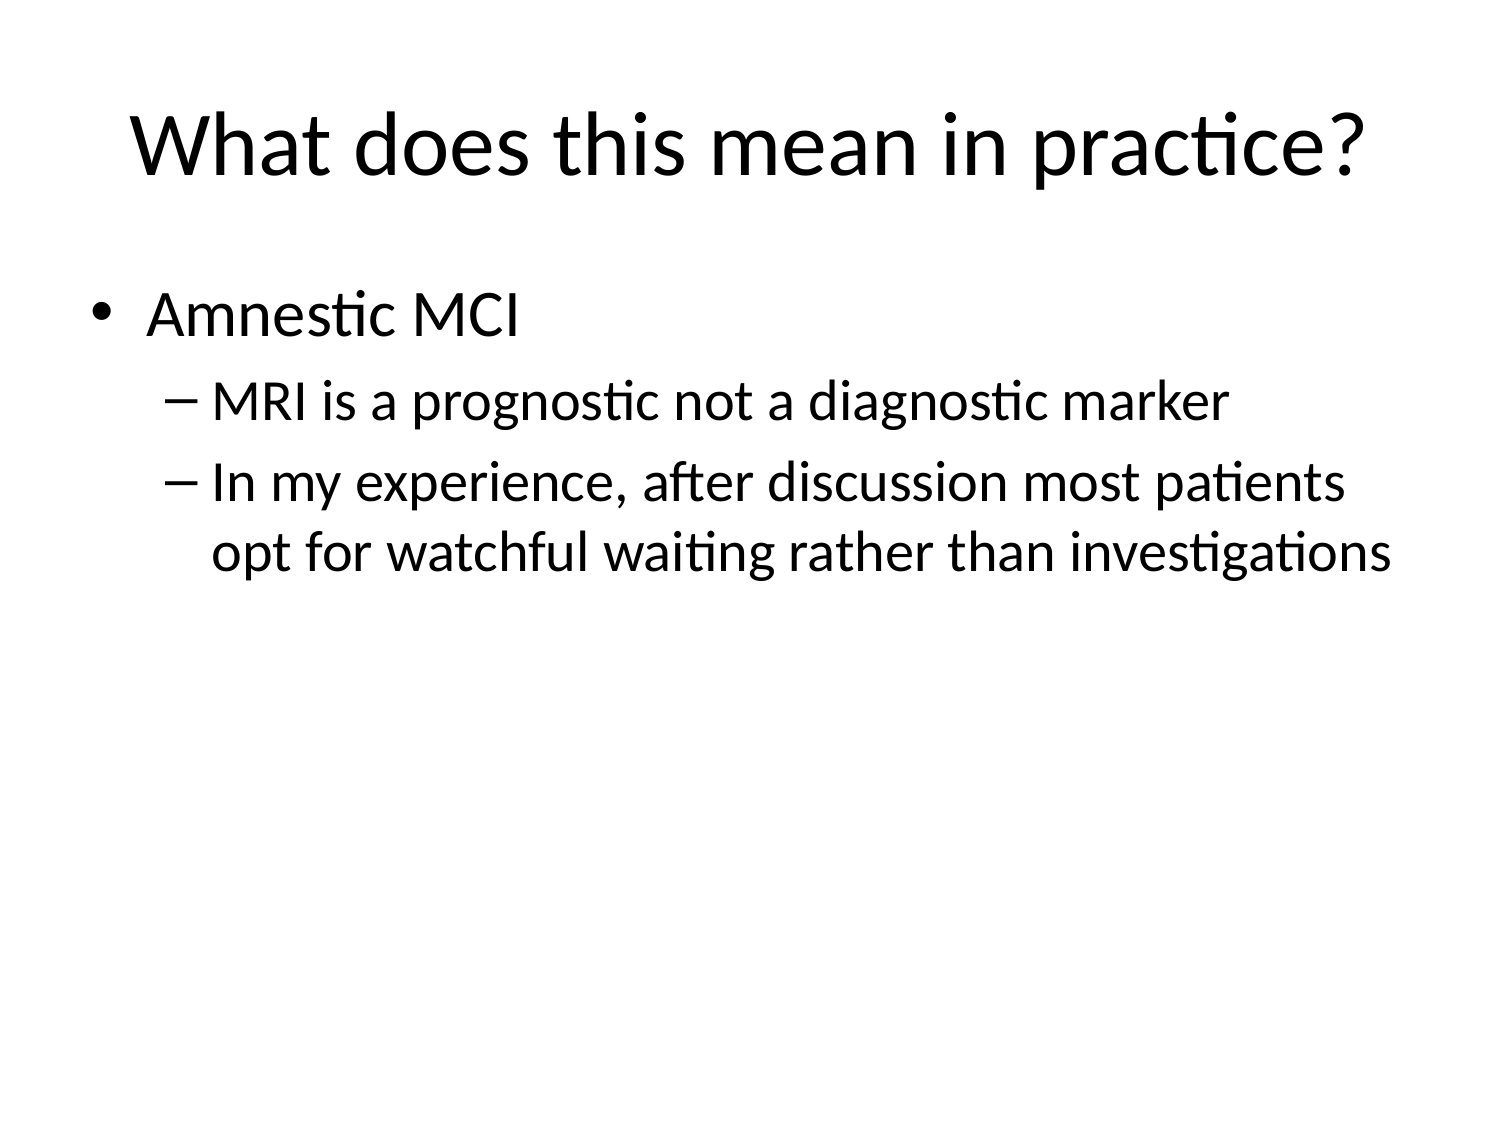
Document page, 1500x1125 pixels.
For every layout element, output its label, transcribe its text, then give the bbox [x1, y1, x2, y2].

list Amnestic MCI MRI is a prognostic not a diagnostic marker In my experience, after discussion most patients opt for watchful waiting rather than investigations [75, 262, 1425, 1005]
title What does this mean in practice? [75, 45, 1425, 233]
